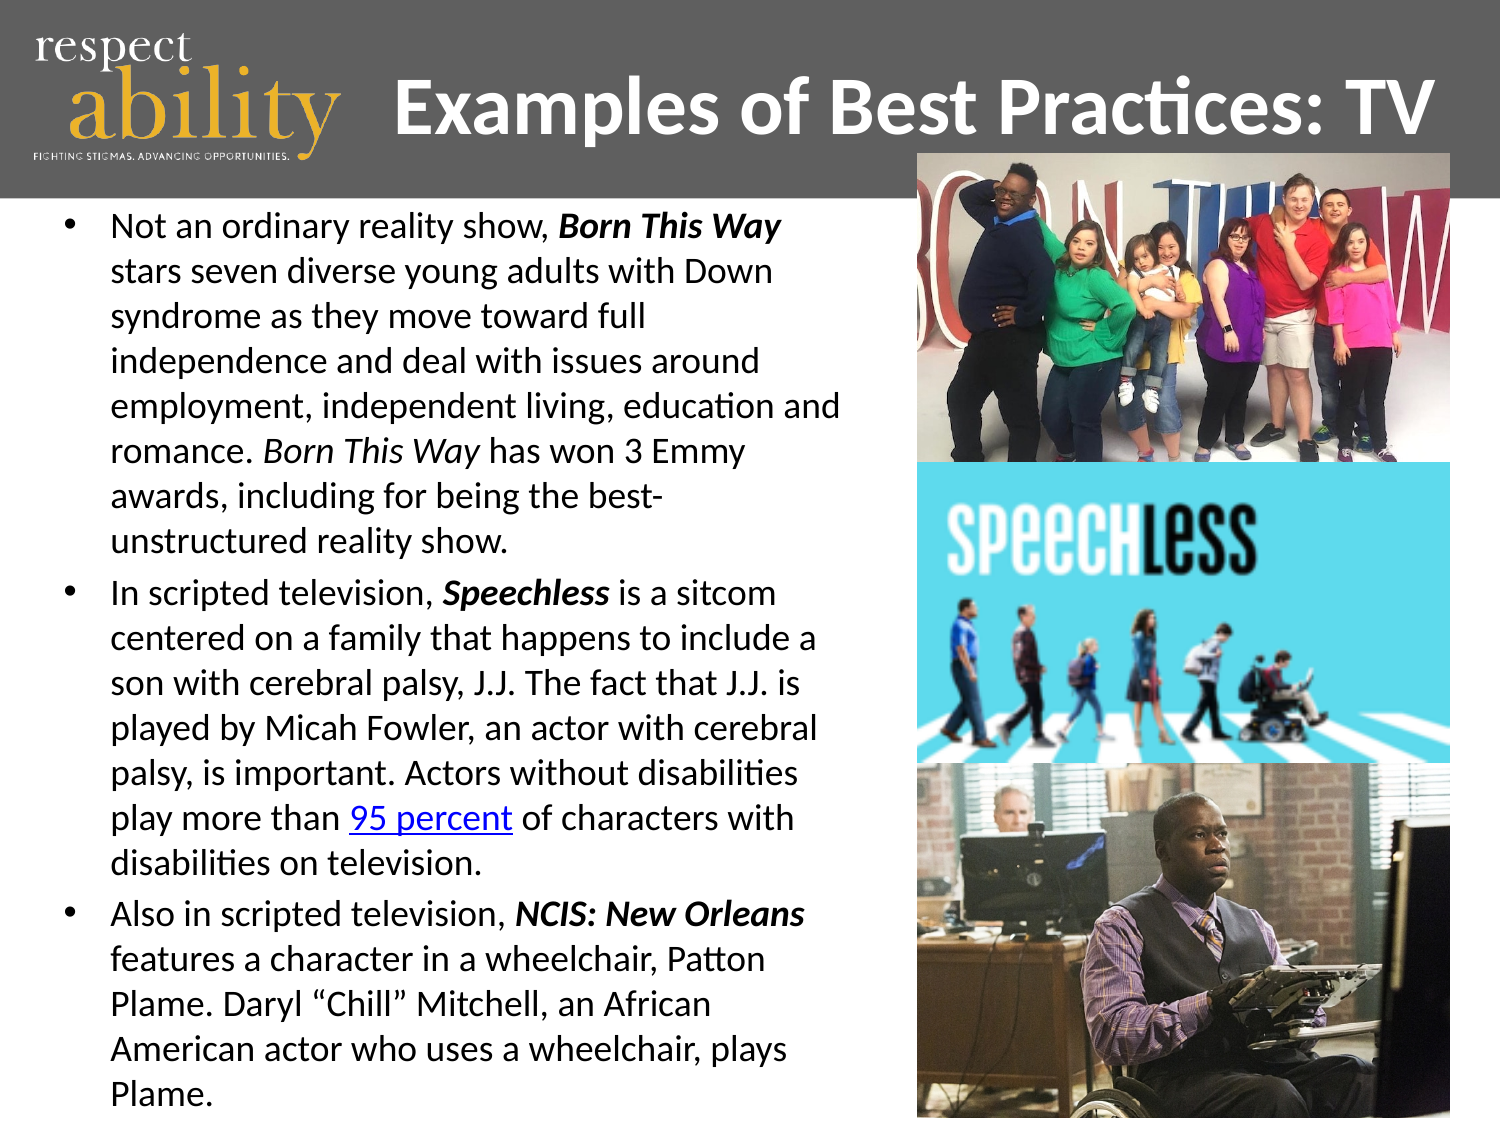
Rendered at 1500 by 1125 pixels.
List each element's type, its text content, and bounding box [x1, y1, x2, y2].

picture [34, 33, 341, 163]
list Not an ordinary reality show, Born This Way stars seven diverse young adults with Down syndrome as they move toward full independence and deal with issues around employment, independent living, education and romance. Born This Way has won 3 Emmy awards, including for being the best-unstructured reality show. In scripted television, Speechless is a sitcom centered on a family that happens to include a son with cerebral palsy, J.J. The fact that J.J. is played by Micah Fowler, an actor with cerebral palsy, is important. Actors without disabilities play more than 95 percent of characters with disabilities on television. Also in scripted television, NCIS: New Orleans features a character in a wheelchair, Patton Plame. Daryl “Chill” Mitchell, an African American actor who uses a wheelchair, plays Plame. [50, 187, 875, 1088]
picture [917, 152, 1451, 1118]
title Examples of Best Practices: TV [99, 37, 1450, 78]
